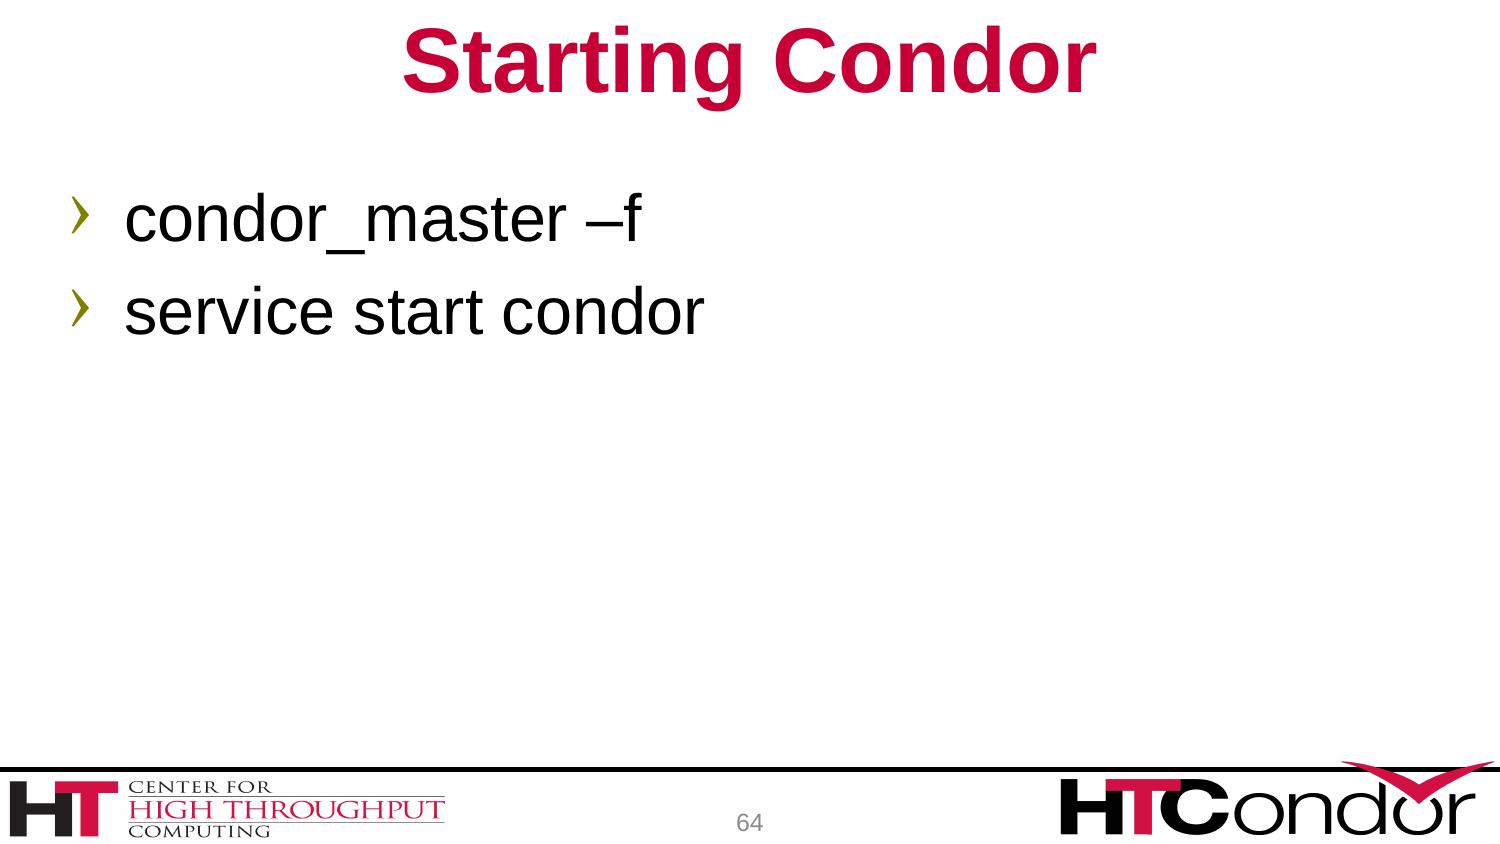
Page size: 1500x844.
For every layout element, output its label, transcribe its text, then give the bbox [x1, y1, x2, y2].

list condor_master –f service start condor [52, 166, 1431, 687]
slide_number 64 [575, 798, 925, 844]
picture [1055, 760, 1500, 840]
picture [0, 772, 454, 844]
title Starting Condor [0, 0, 1500, 113]
